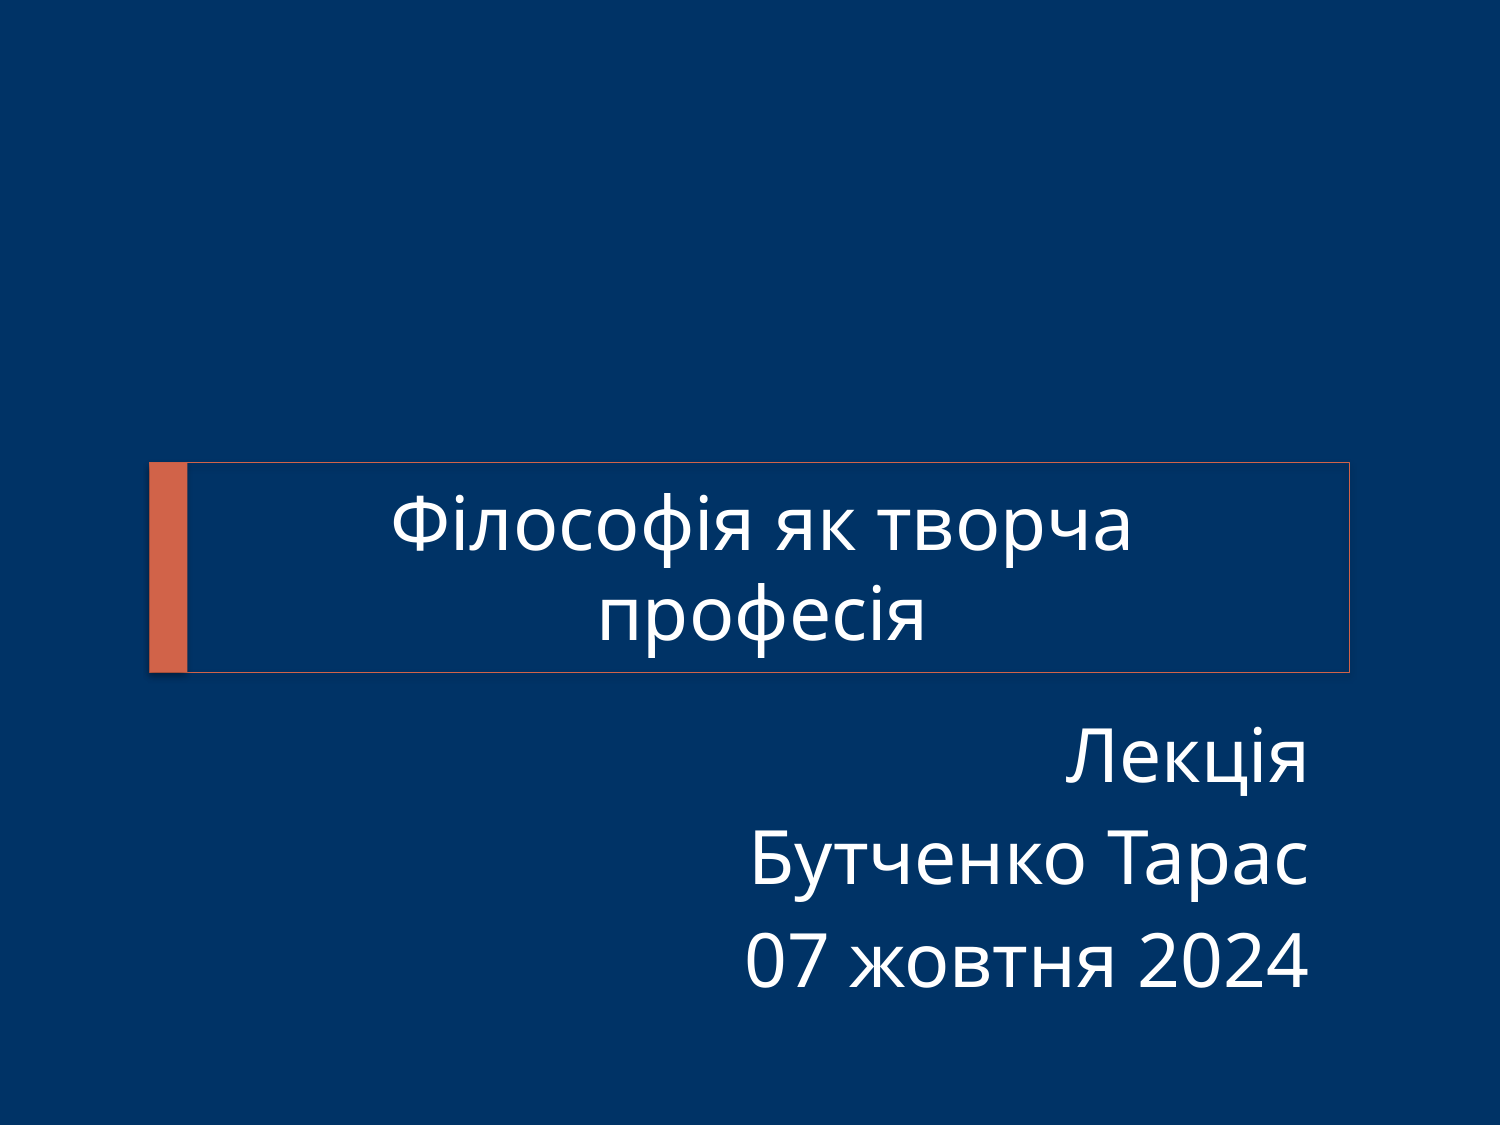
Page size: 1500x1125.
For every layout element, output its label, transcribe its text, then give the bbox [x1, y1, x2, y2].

title Філософія як творча професія [200, 468, 1325, 663]
list Лекція Бутченко Тарас 07 жовтня 2024 [212, 699, 1325, 1059]
